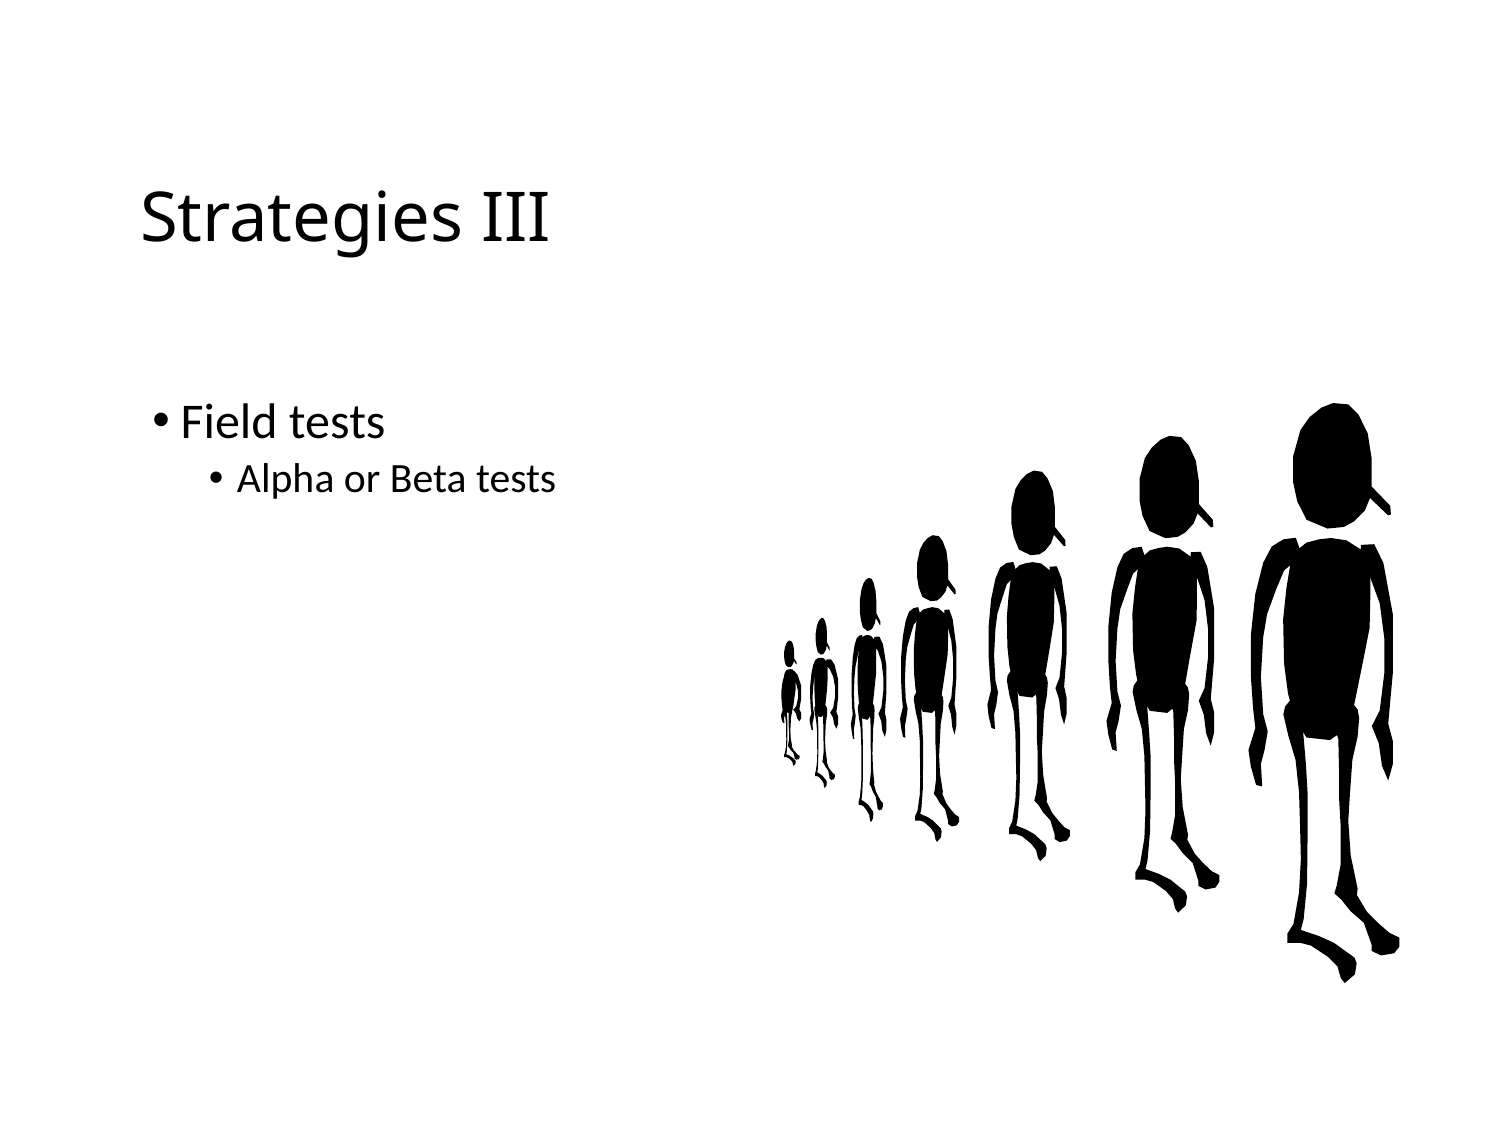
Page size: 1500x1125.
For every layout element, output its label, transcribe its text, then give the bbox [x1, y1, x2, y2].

list Field tests Alpha or Beta tests [137, 387, 838, 1063]
title Strategies III [125, 125, 1425, 313]
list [780, 402, 1400, 984]
